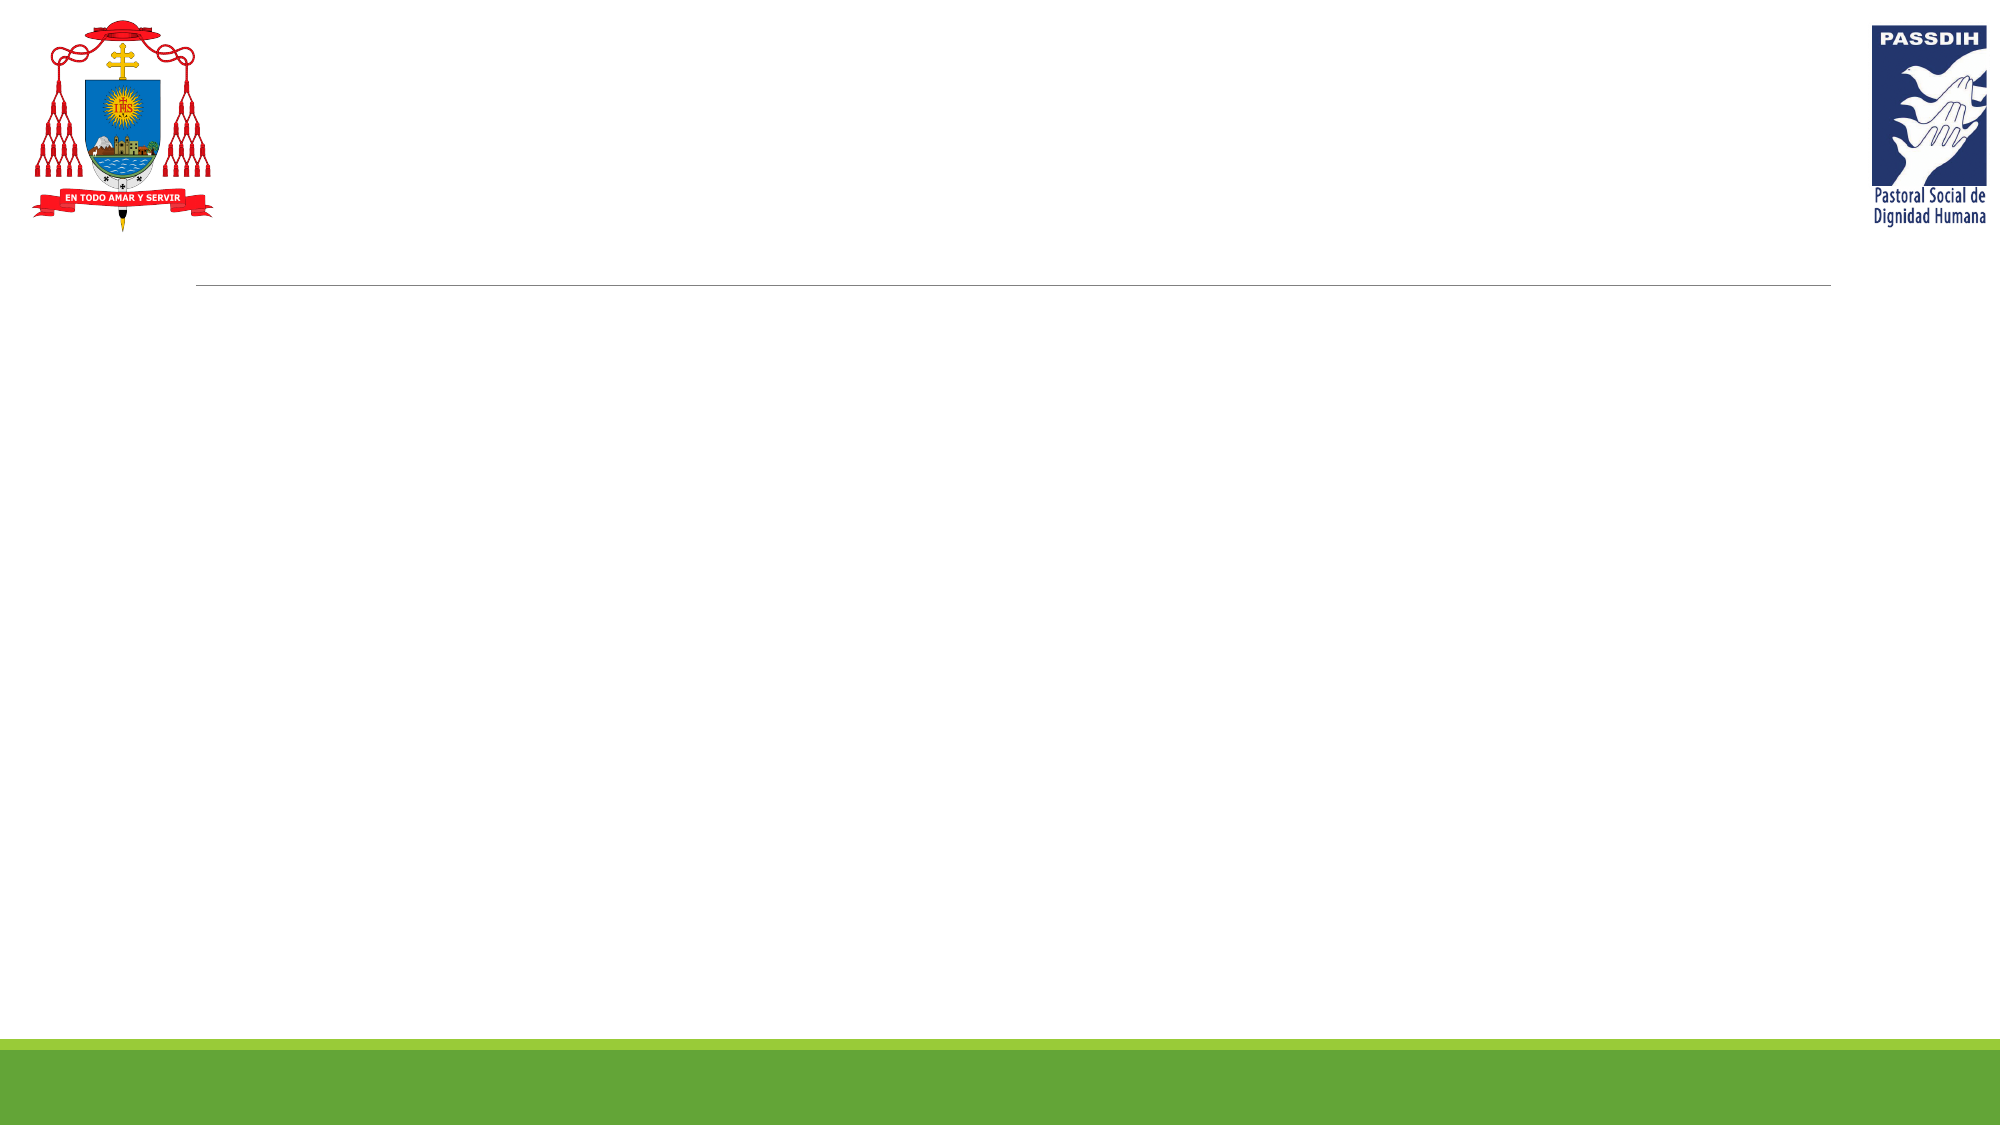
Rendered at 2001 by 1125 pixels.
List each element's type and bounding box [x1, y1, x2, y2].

picture [1858, 20, 2000, 234]
picture [29, 20, 215, 234]
